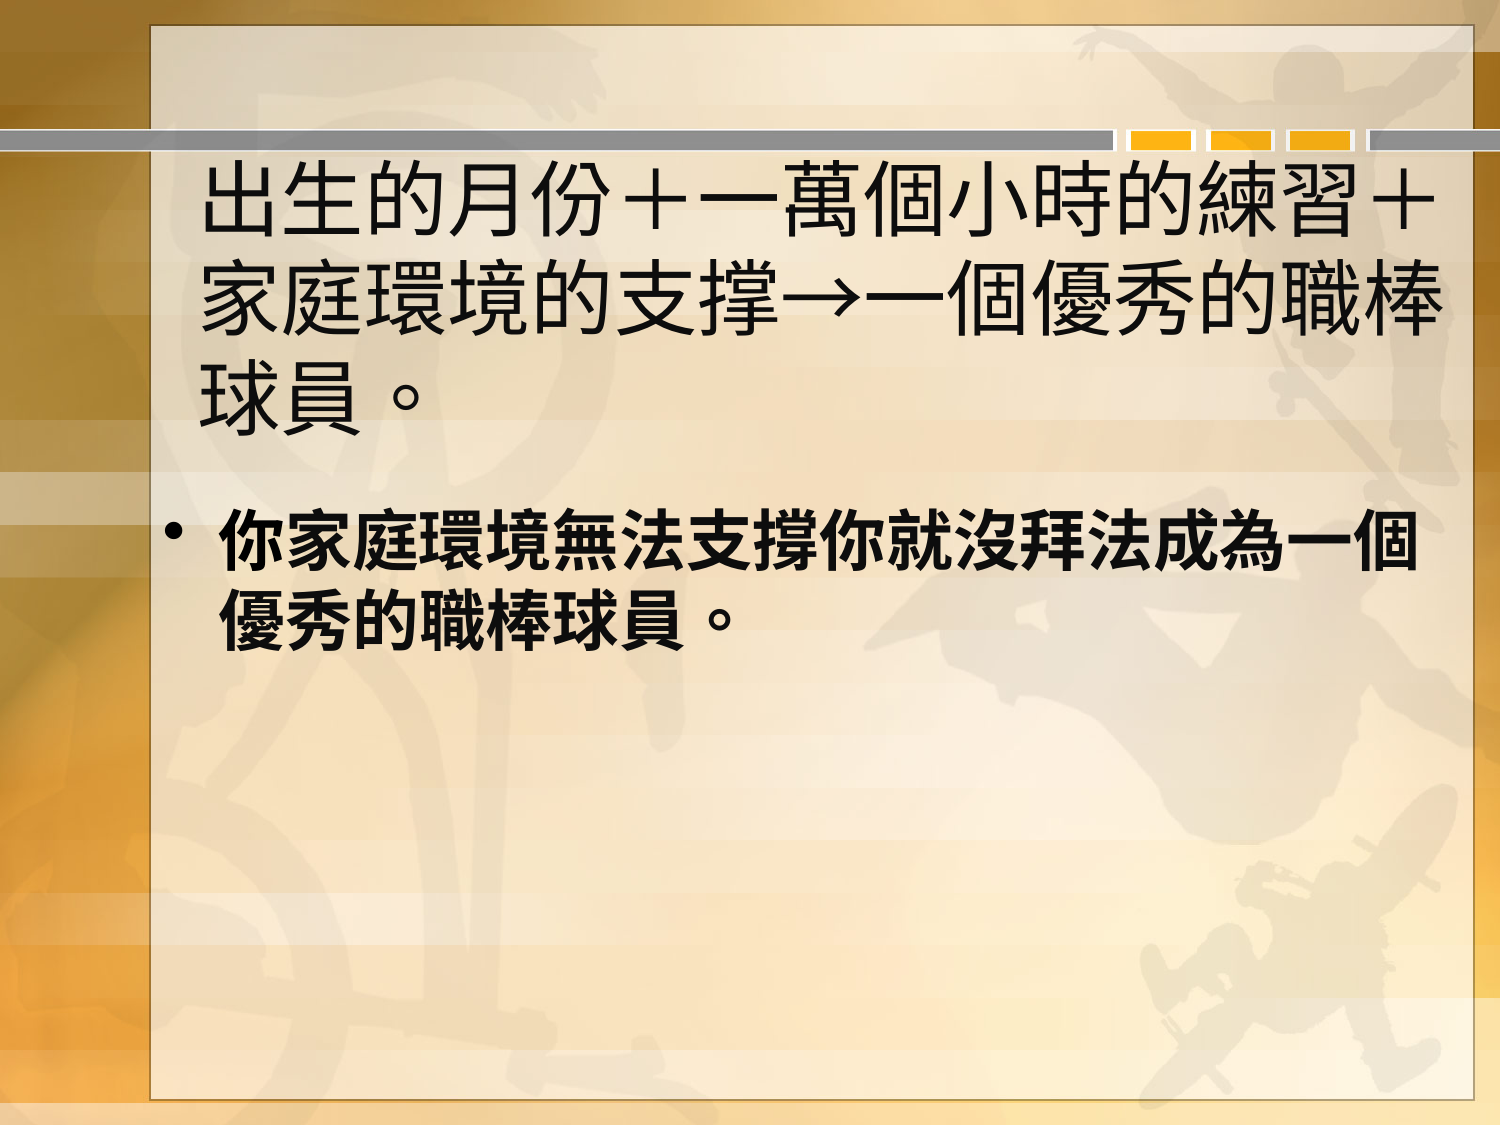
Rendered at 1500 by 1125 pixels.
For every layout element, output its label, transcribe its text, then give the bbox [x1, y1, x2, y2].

title 出生的月份＋一萬個小時的練習＋家庭環境的支撑→一個優秀的職棒球員。 [183, 184, 1500, 409]
picture [0, 0, 1500, 1125]
list 你家庭環境無法支撐你就沒拜法成為一個優秀的職棒球員。 [147, 491, 1461, 1125]
